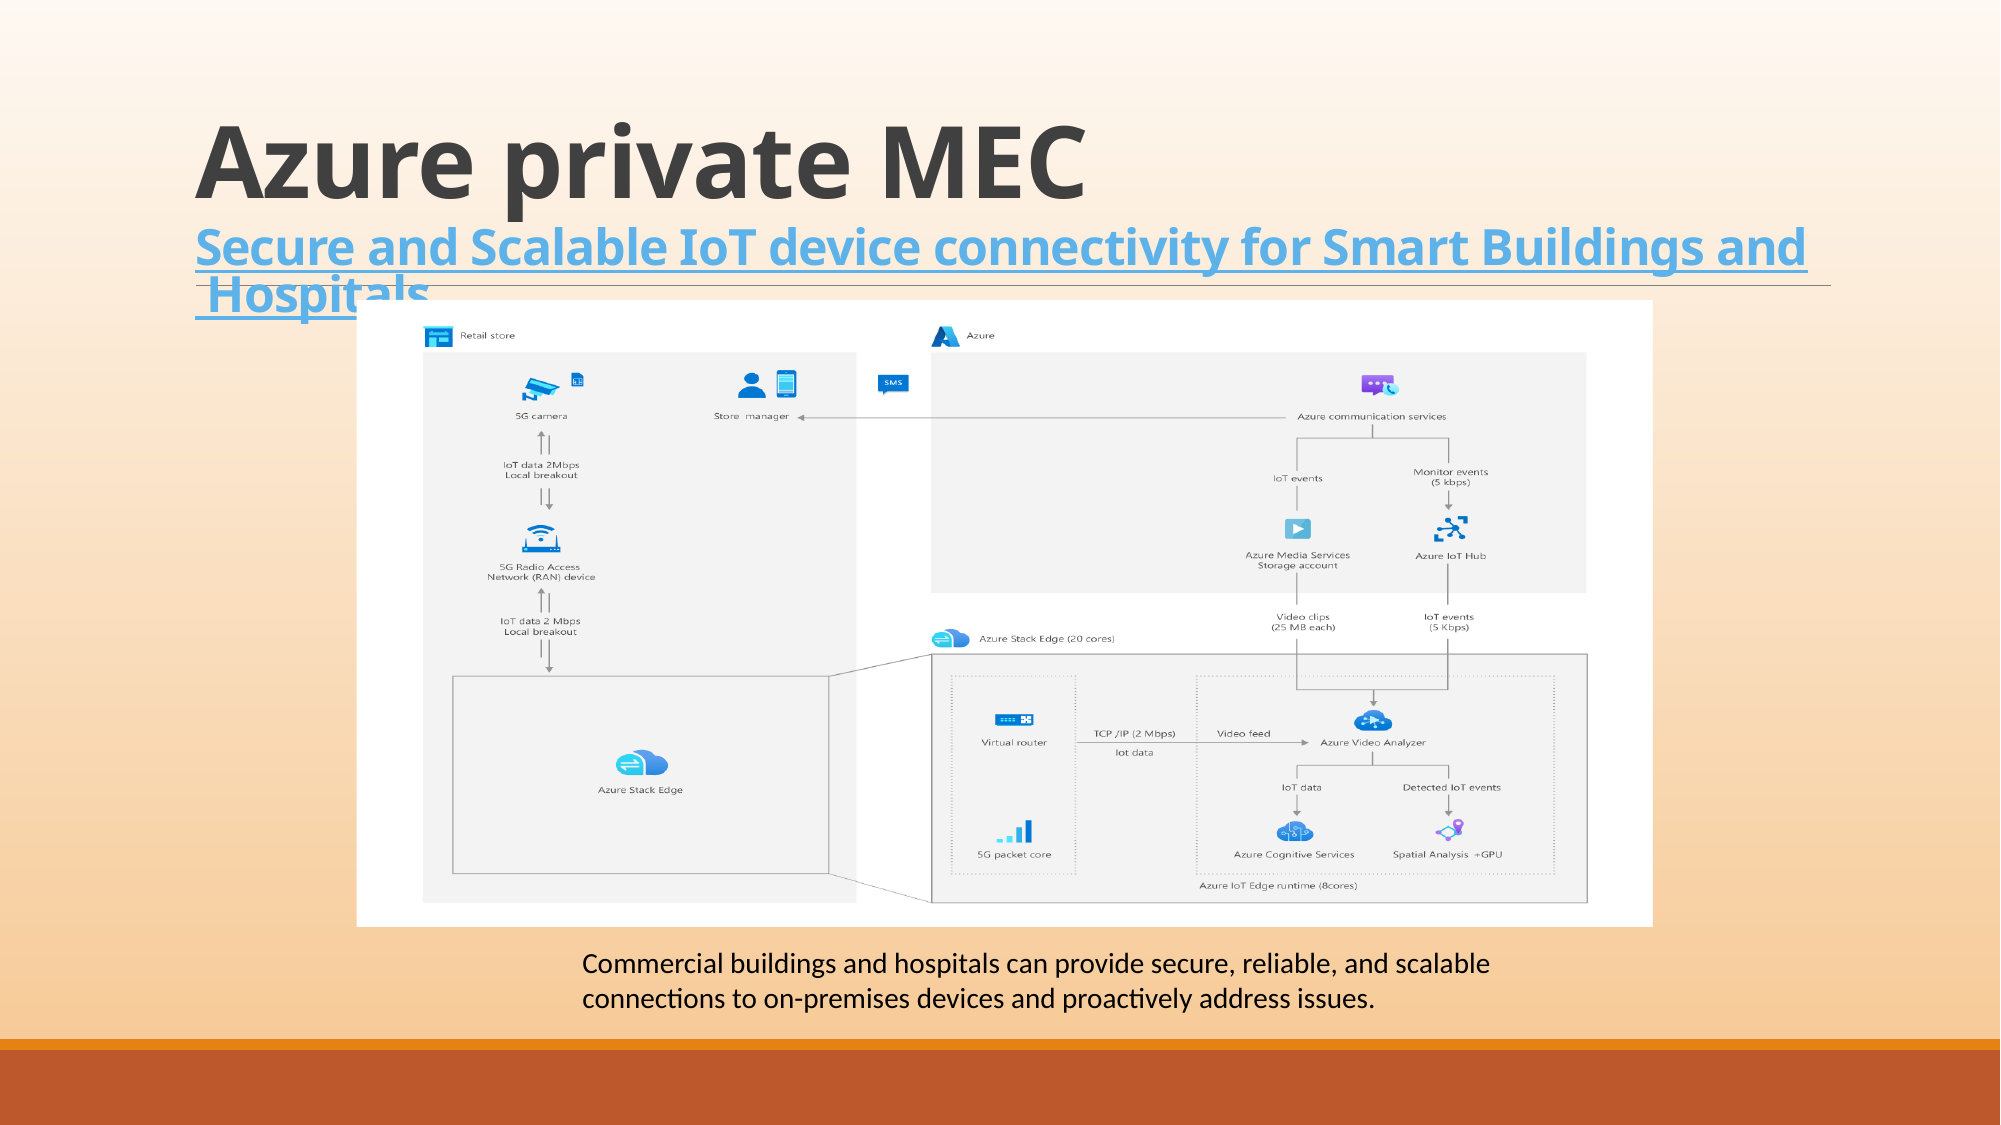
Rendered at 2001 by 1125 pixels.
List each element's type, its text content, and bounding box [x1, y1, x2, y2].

title Azure private MEC Secure and Scalable IoT device connectivity for Smart Buildings and Hospitals [180, 47, 1830, 285]
picture [355, 298, 1653, 928]
text_box Commercial buildings and hospitals can provide secure, reliable, and scalable connections to on-premises devices and proactively address issues. [567, 937, 1524, 1022]
